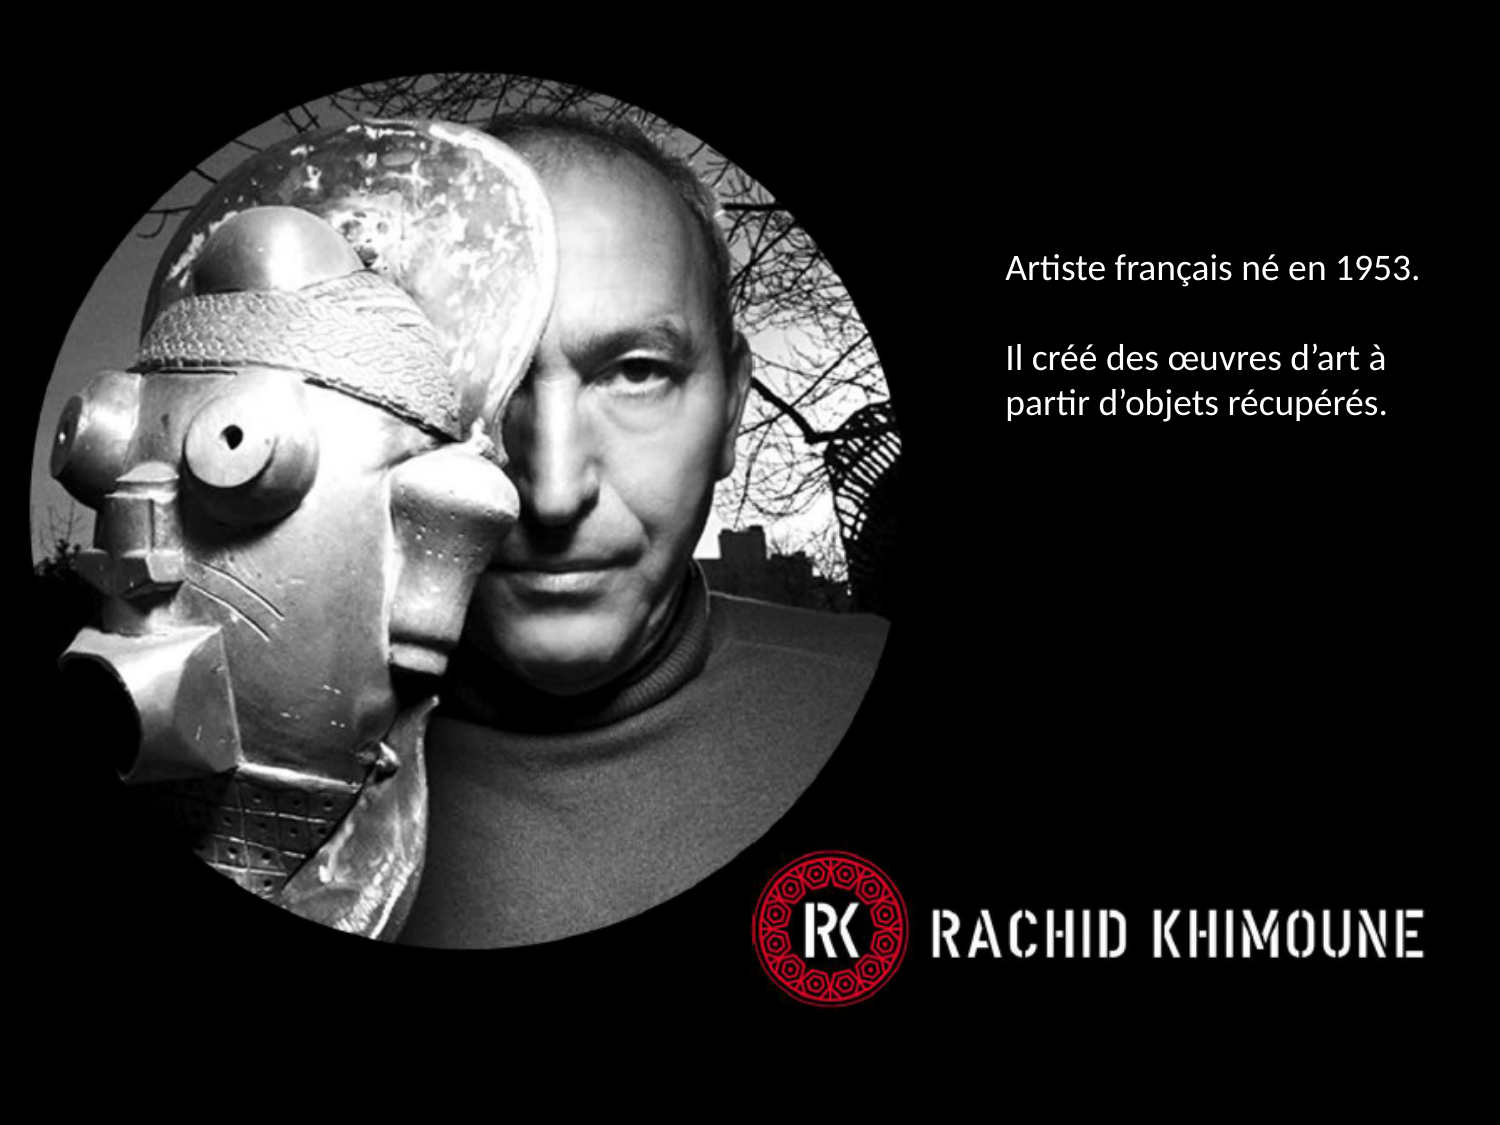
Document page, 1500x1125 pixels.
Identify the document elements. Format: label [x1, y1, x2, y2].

picture [0, 45, 1500, 1034]
